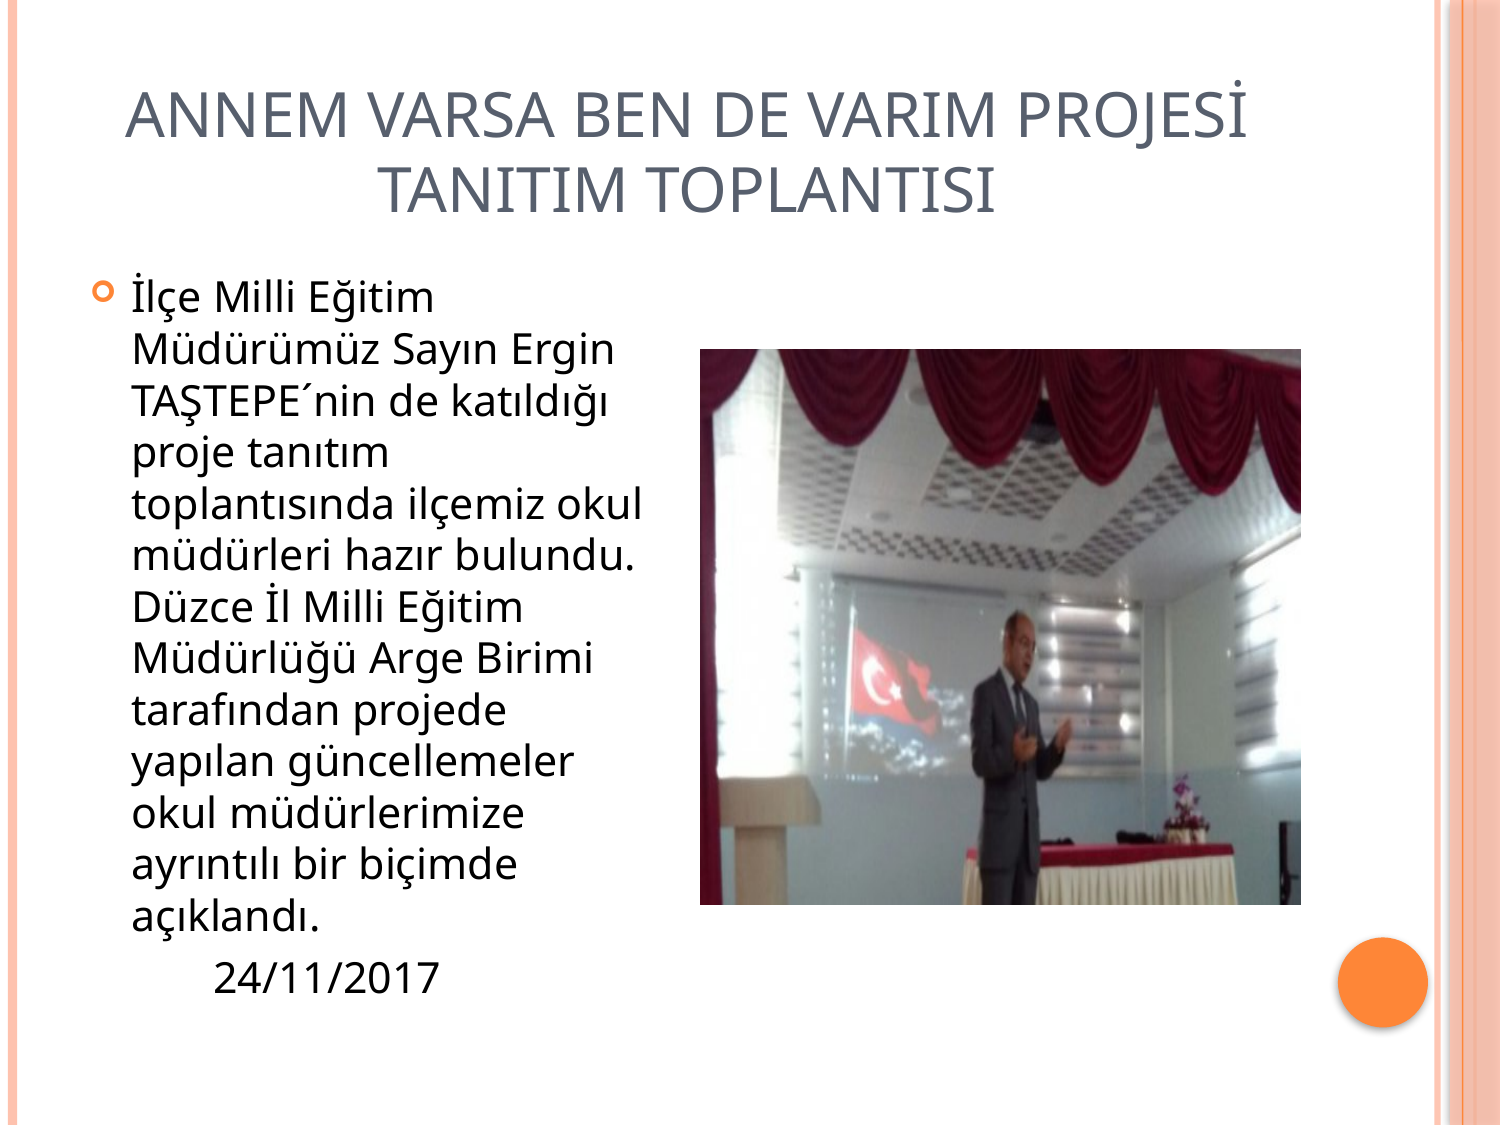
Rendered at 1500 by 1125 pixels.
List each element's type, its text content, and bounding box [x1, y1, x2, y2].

title ANNEM VARSA BEN DE VARIM PROJESİ TANITIM TOPLANTISI [75, 45, 1300, 233]
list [699, 349, 1301, 906]
list İlçe Milli Eğitim Müdürümüz Sayın Ergin TAŞTEPE´nin de katıldığı proje tanıtım toplantısında ilçemiz okul müdürleri hazır bulundu. Düzce İl Milli Eğitim Müdürlüğü Arge Birimi tarafından projede yapılan güncellemeler okul müdürlerimize ayrıntılı bir biçimde açıklandı. 24/11/2017 [75, 262, 675, 1013]
